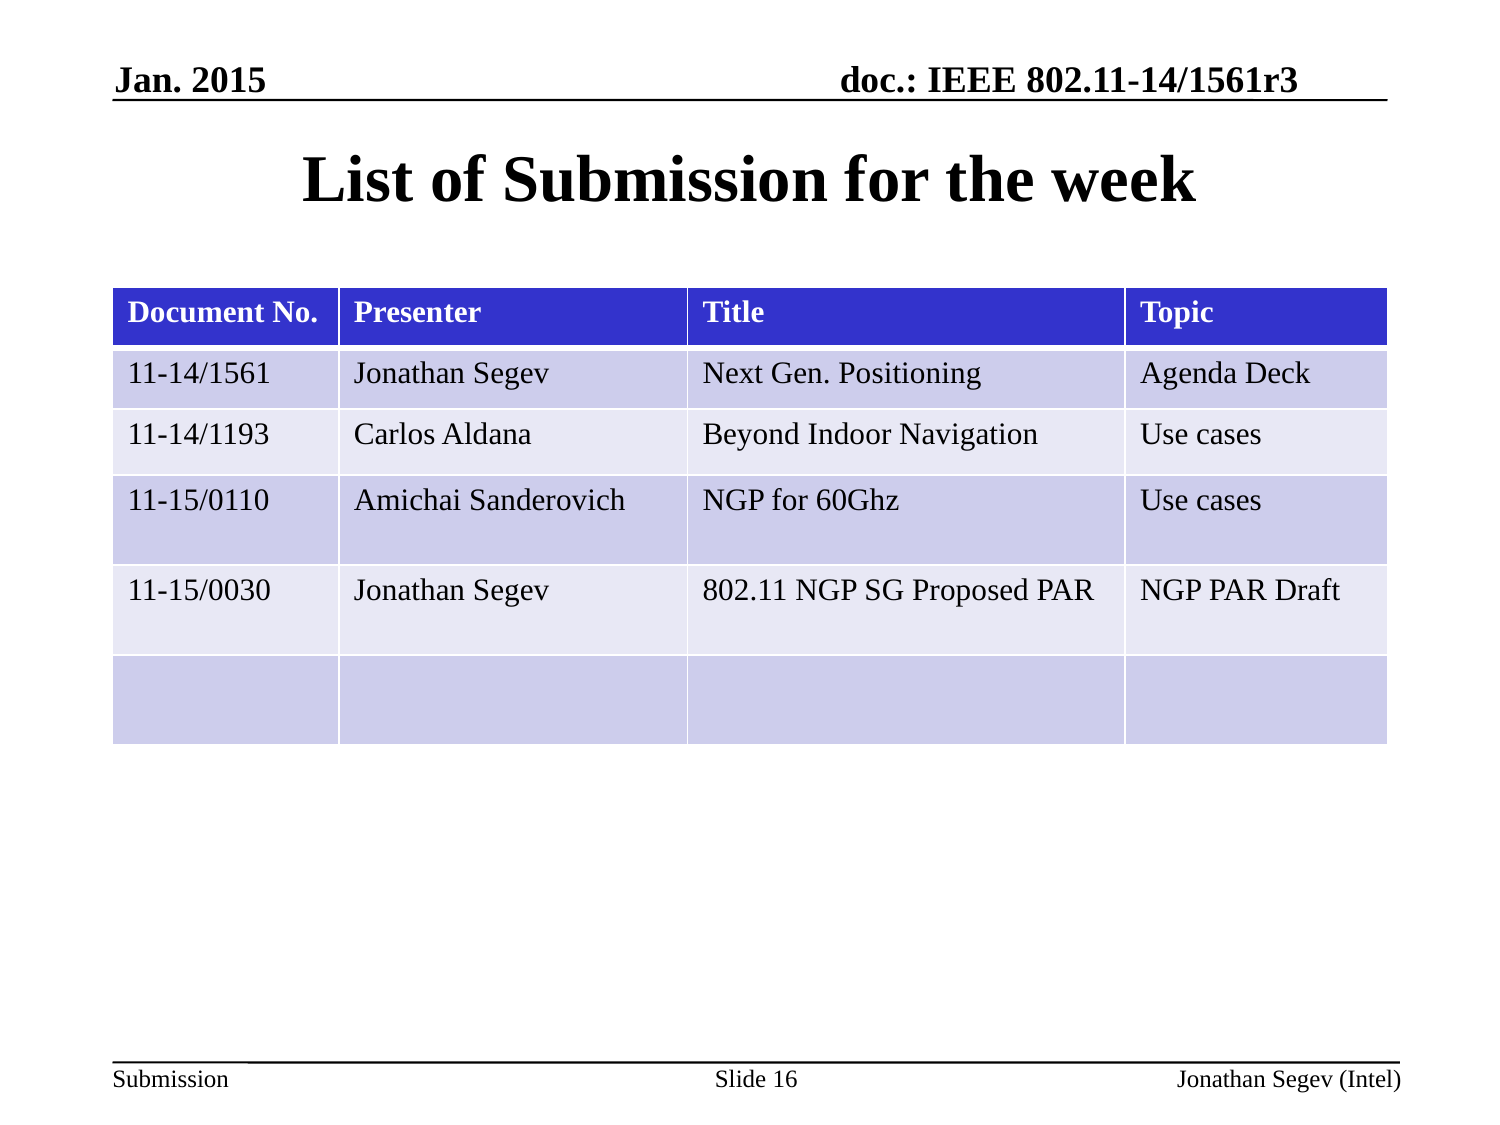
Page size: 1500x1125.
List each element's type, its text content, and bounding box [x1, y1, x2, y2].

table_cell [688, 656, 1124, 744]
table_cell 11-14/1561 [113, 351, 338, 408]
table_header Topic [1126, 288, 1387, 345]
table_cell NGP for 60Ghz [688, 476, 1124, 564]
footer Jonathan Segev (Intel) [1024, 1061, 1402, 1093]
table_cell Jonathan Segev [340, 351, 687, 408]
table_cell Use cases [1126, 476, 1387, 564]
table_header Title [688, 288, 1124, 345]
table_cell 11-14/1193 [113, 410, 338, 474]
table_cell Agenda Deck [1126, 351, 1387, 408]
table_cell 11-15/0030 [113, 566, 338, 654]
table_cell [1126, 656, 1387, 744]
table_cell NGP PAR Draft [1126, 566, 1387, 654]
text_box List of Submission for the week [112, 87, 1388, 263]
table_cell Use cases [1126, 410, 1387, 474]
table_cell Beyond Indoor Navigation [688, 410, 1124, 474]
table_cell Amichai Sanderovich [340, 476, 687, 564]
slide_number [114, 54, 278, 101]
slide_number Slide 16 [712, 1061, 800, 1093]
table_cell 802.11 NGP SG Proposed PAR [688, 566, 1124, 654]
table_cell [340, 656, 687, 744]
table_cell Jonathan Segev [340, 566, 687, 654]
table_cell [113, 656, 338, 744]
table_cell Next Gen. Positioning [688, 351, 1124, 408]
table_cell 11-15/0110 [113, 476, 338, 564]
table_cell Carlos Aldana [340, 410, 687, 474]
table_header Presenter [340, 288, 687, 345]
table_header Document No. [113, 288, 338, 345]
